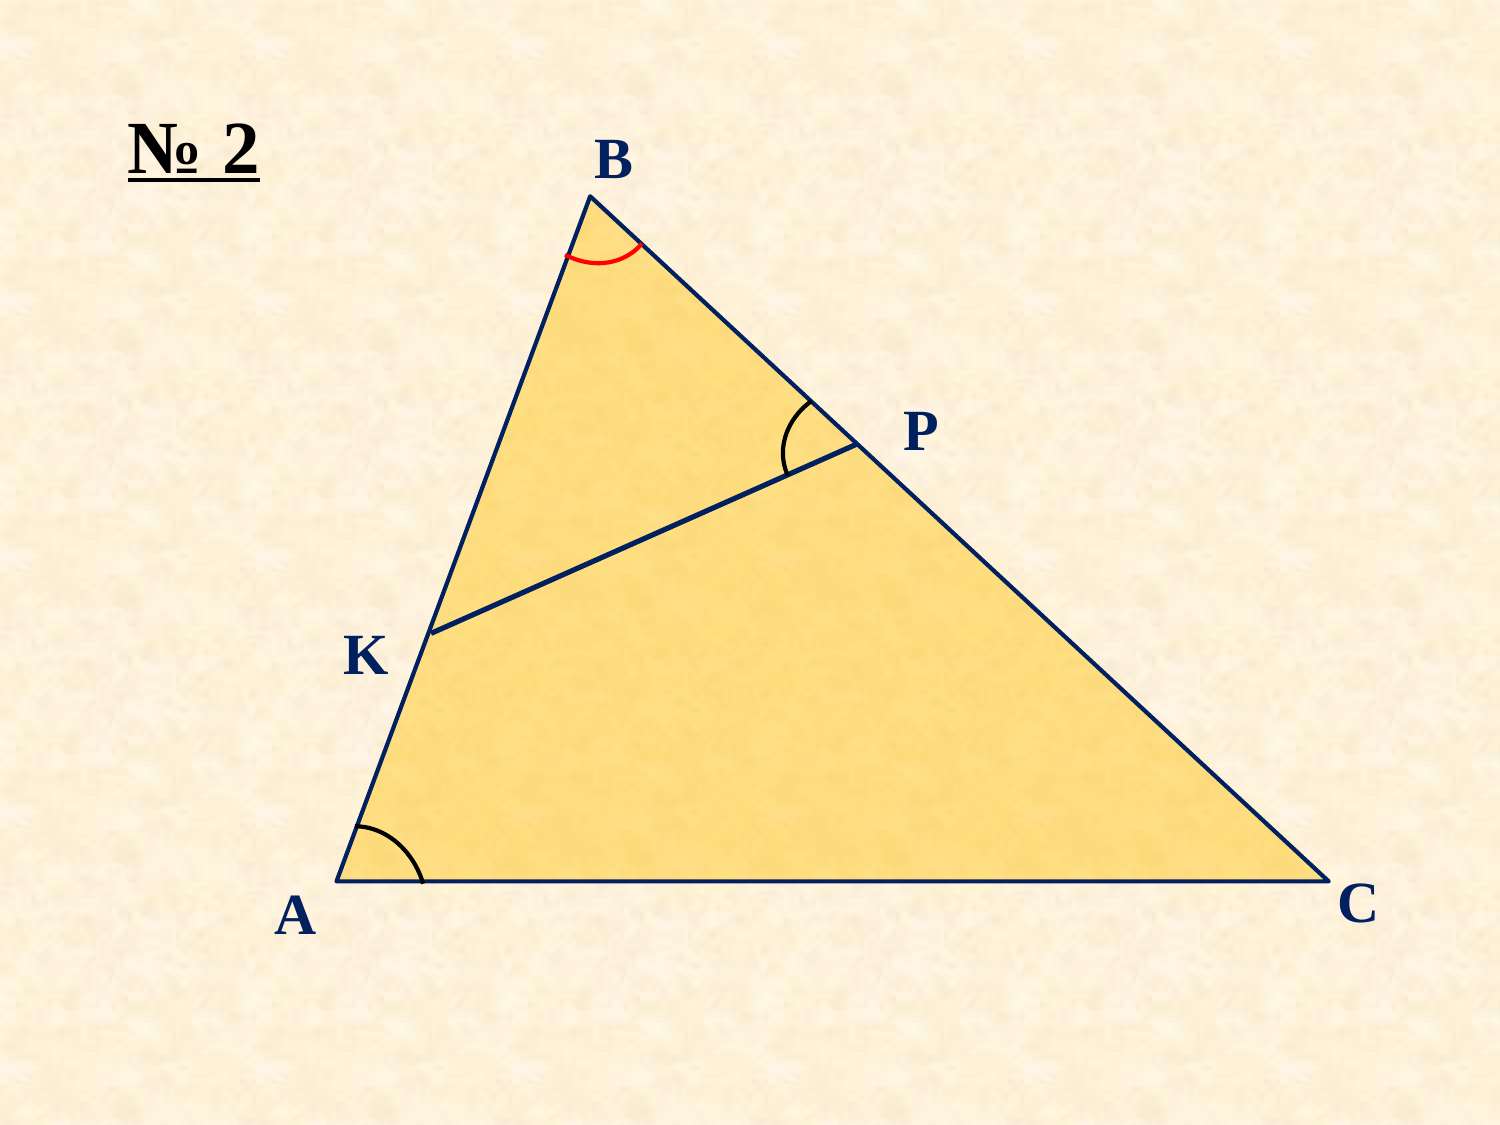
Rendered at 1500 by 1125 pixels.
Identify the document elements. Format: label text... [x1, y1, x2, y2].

text_box [783, 400, 852, 442]
text_box № 2 [51, 88, 336, 199]
text_box [343, 828, 359, 884]
picture [0, 0, 1500, 1125]
text_box [564, 190, 643, 264]
text_box C [1303, 844, 1413, 954]
text_box B [559, 100, 669, 210]
text_box [355, 222, 1303, 884]
text_box [354, 825, 424, 903]
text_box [430, 444, 857, 634]
text_box P [866, 371, 976, 482]
text_box A [240, 856, 350, 966]
text_box K [311, 596, 421, 706]
